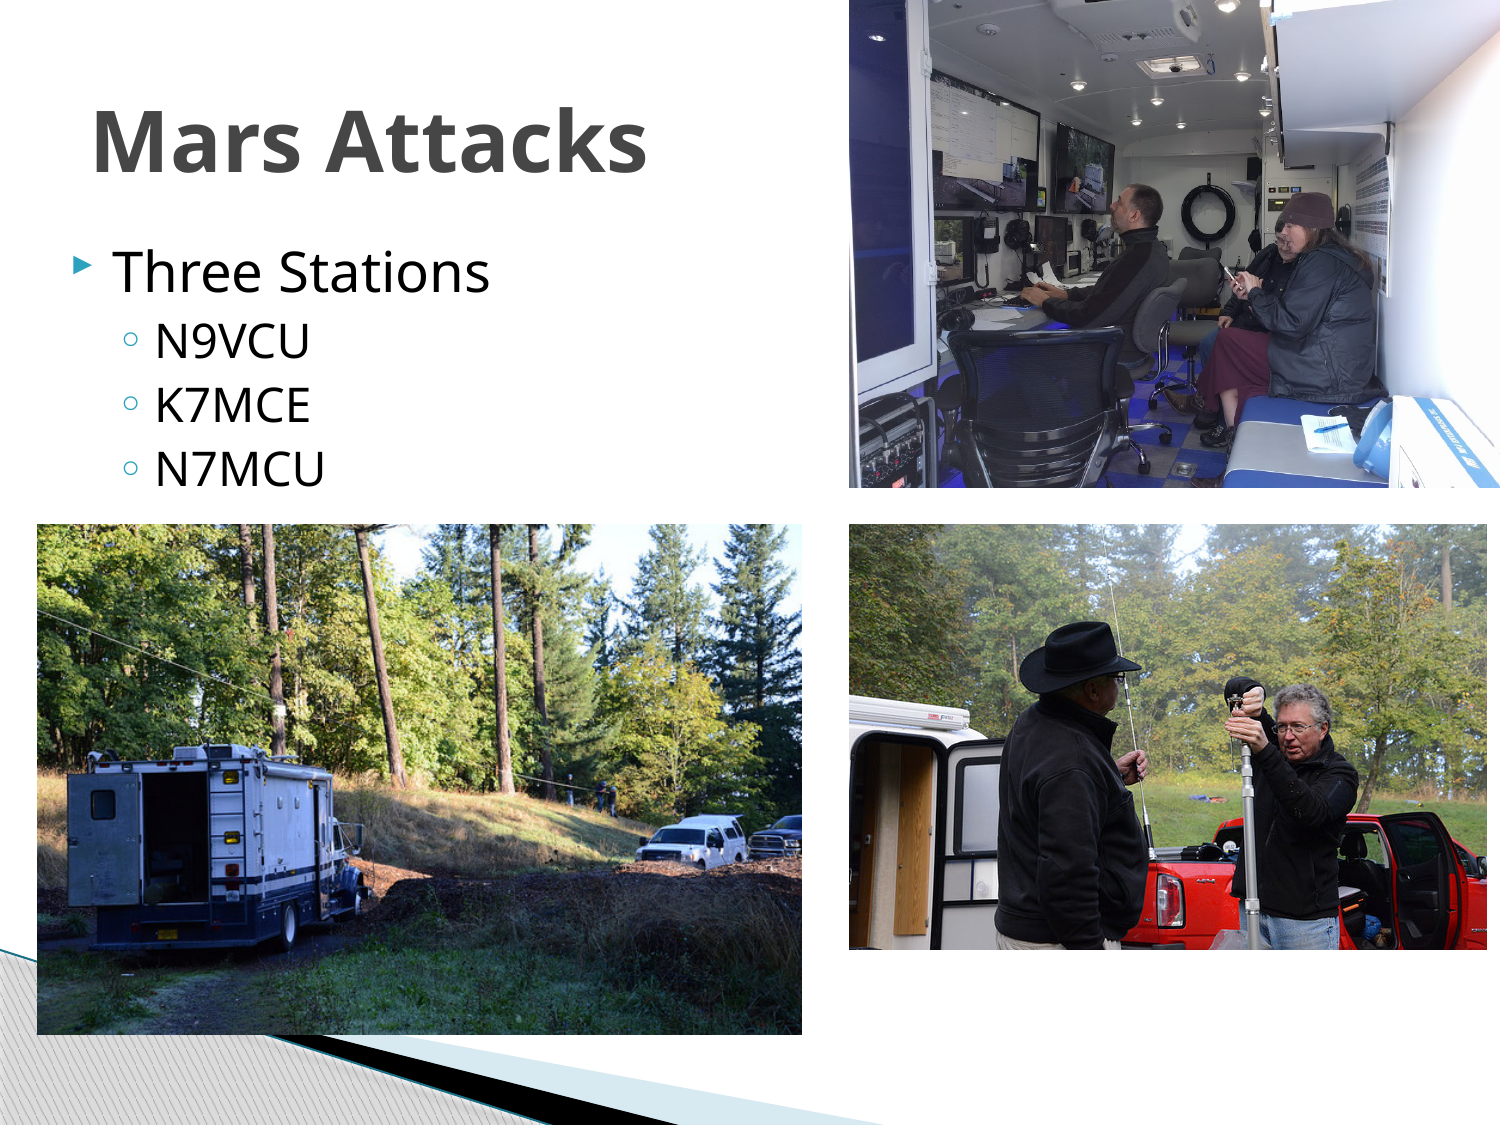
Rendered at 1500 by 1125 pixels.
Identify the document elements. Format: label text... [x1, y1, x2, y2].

picture [849, 0, 1500, 488]
picture [849, 524, 1488, 951]
list Three Stations N9VCU K7MCE N7MCU [37, 228, 650, 524]
picture [37, 524, 802, 1035]
title Mars Attacks [75, 45, 843, 233]
